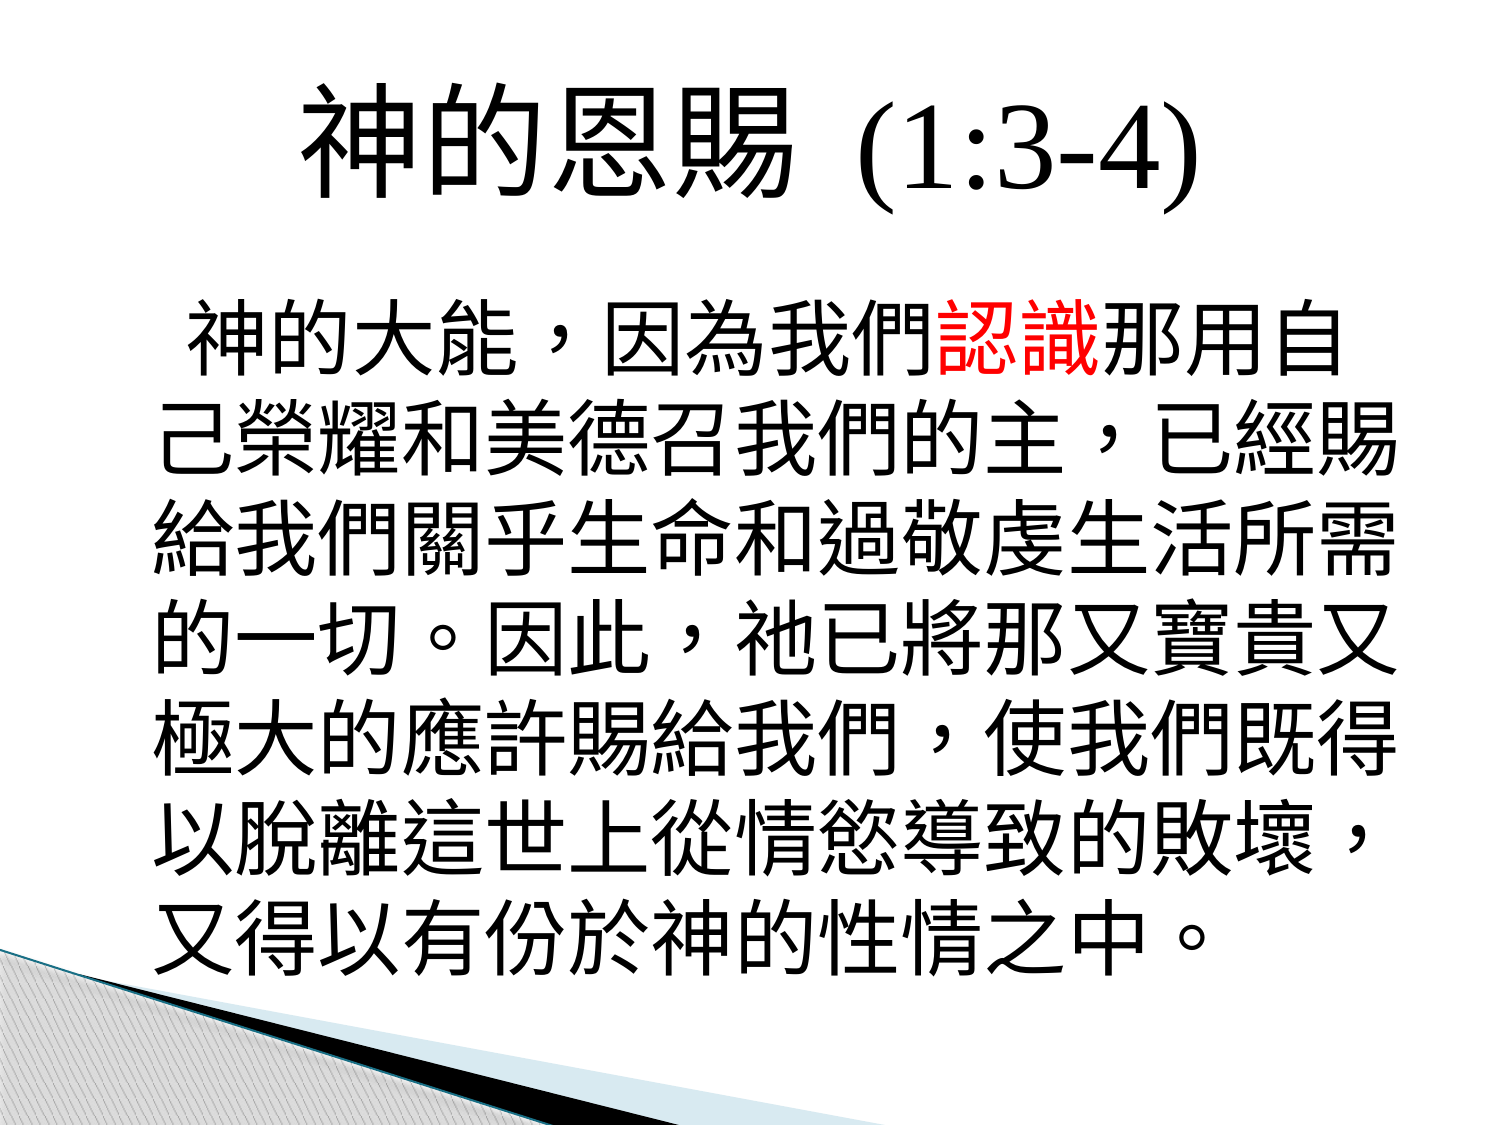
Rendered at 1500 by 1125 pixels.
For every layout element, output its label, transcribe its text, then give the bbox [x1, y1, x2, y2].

title 神的恩賜 (1:3-4) [75, 45, 1425, 233]
list 神的大能，因為我們認識那用自己榮耀和美德召我們的主，已經賜給我們關乎生命和過敬虔生活所需的一切。因此，祂已將那又寶貴又極大的應許賜給我們，使我們既得以脫離這世上從情慾導致的敗壞，又得以有份於神的性情之中。 [76, 278, 1427, 1023]
